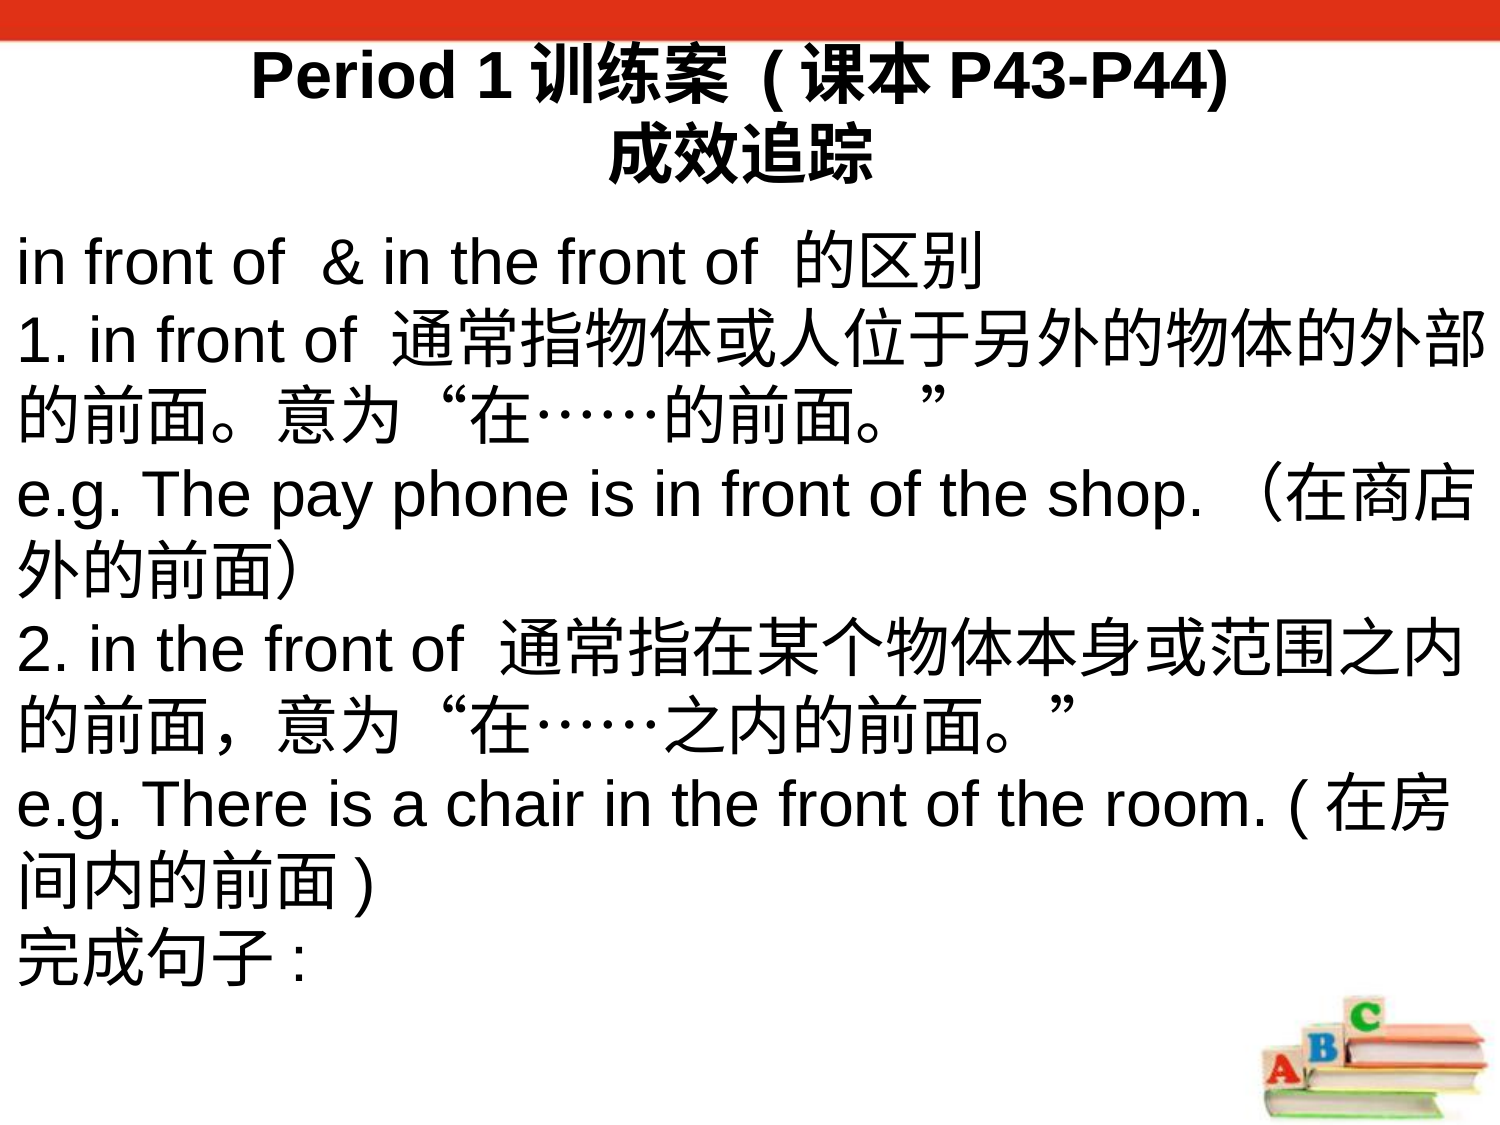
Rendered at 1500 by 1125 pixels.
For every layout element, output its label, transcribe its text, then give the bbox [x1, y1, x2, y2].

text_box Period 1训练案 (课本P43-P44) 成效追踪 [50, 24, 1431, 200]
picture [0, 0, 1500, 1125]
text_box in front of & in the front of 的区别 1. in front of 通常指物体或人位于另外的物体的外部的前面。意为“在……的前面。” e.g. The pay phone is in front of the shop.（在商店外的前面） 2. in the front of 通常指在某个物体本身或范围之内的前面，意为“在……之内的前面。” e.g. There is a chair in the front of the room. (在房间内的前面) 完成句子: [2, 212, 1500, 1003]
